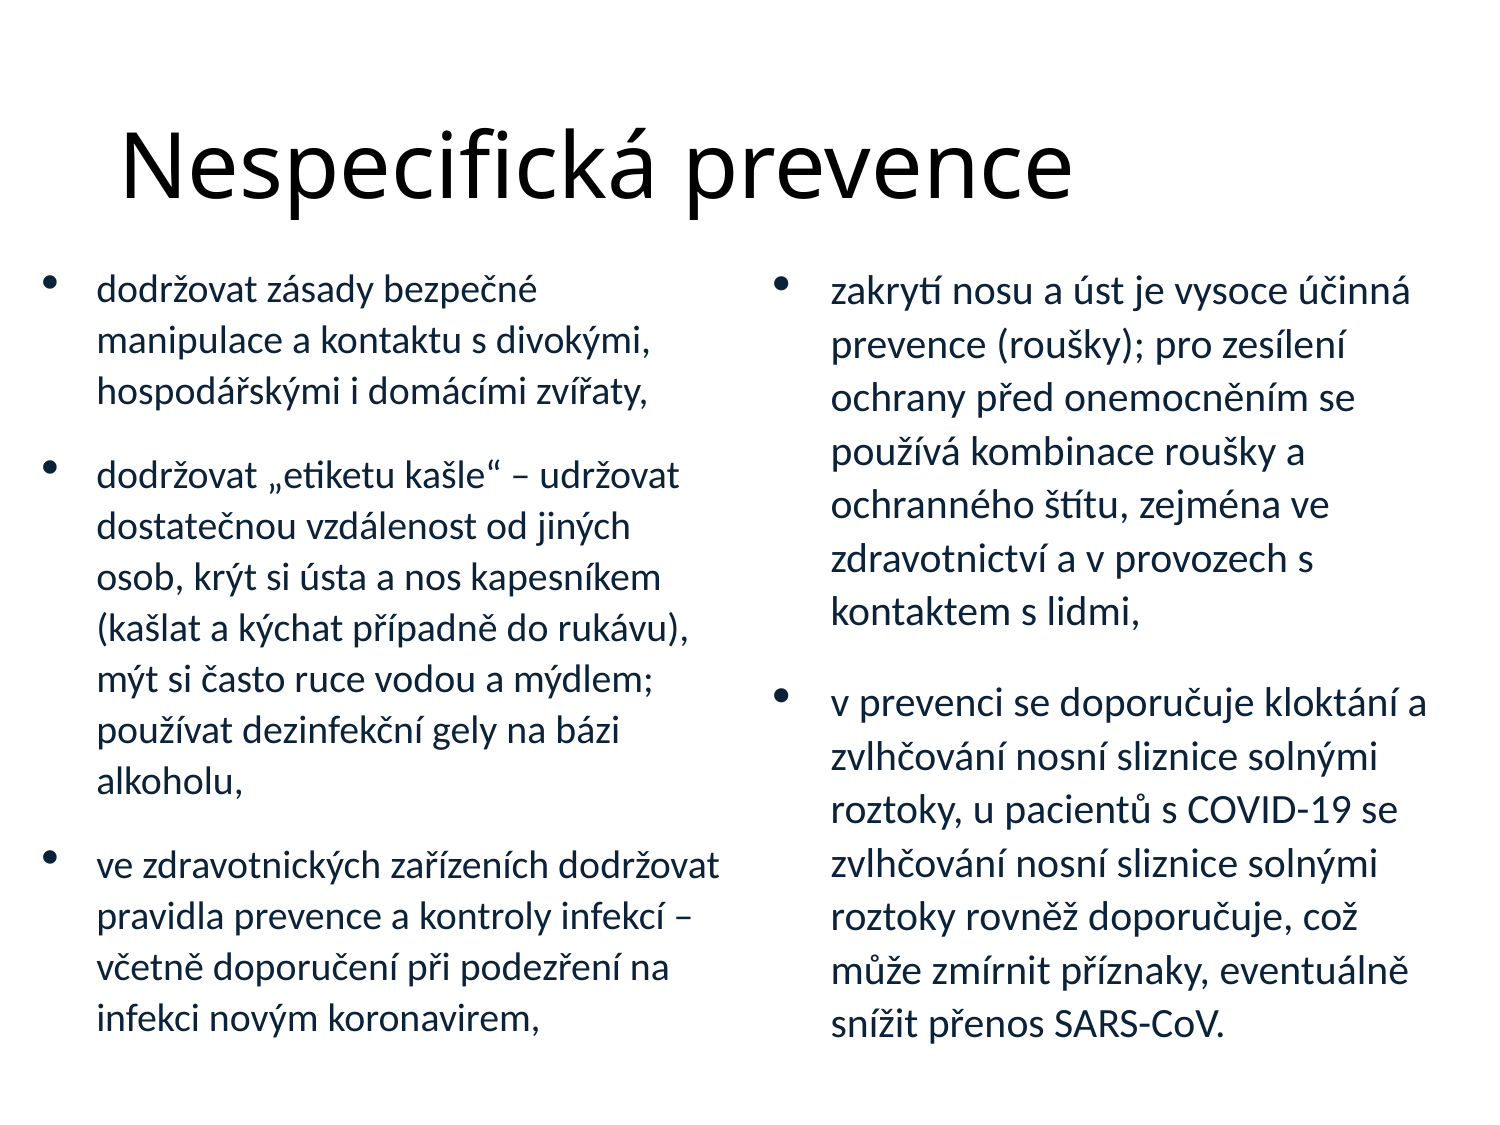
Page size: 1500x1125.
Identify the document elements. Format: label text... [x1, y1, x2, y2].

list dodržovat zásady bezpečné manipulace a kontaktu s divokými, hospodářskými i domácími zvířaty, dodržovat „etiketu kašle“ – udržovat dostatečnou vzdálenost od jiných osob, krýt si ústa a nos kapesníkem (kašlat a kýchat případně do rukávu), mýt si často ruce vodou a mýdlem; používat dezinfekční gely na bázi alkoholu, ve zdravotnických zařízeních dodržovat pravidla prevence a kontroly infekcí – včetně doporučení při podezření na infekci novým koronavirem, [28, 252, 741, 1100]
title Nespecifická prevence [103, 59, 1397, 278]
list zakrytí nosu a úst je vysoce účinná prevence (roušky); pro zesílení ochrany před onemocněním se používá kombinace roušky a ochranného štítu, zejména ve zdravotnictví a v provozech s kontaktem s lidmi, v prevenci se doporučuje kloktání a zvlhčování nosní sliznice solnými roztoky, u pacientů s COVID-19 se zvlhčování nosní sliznice solnými roztoky rovněž doporučuje, což může zmírnit příznaky, eventuálně snížit přenos SARS-CoV. [759, 252, 1472, 1066]
